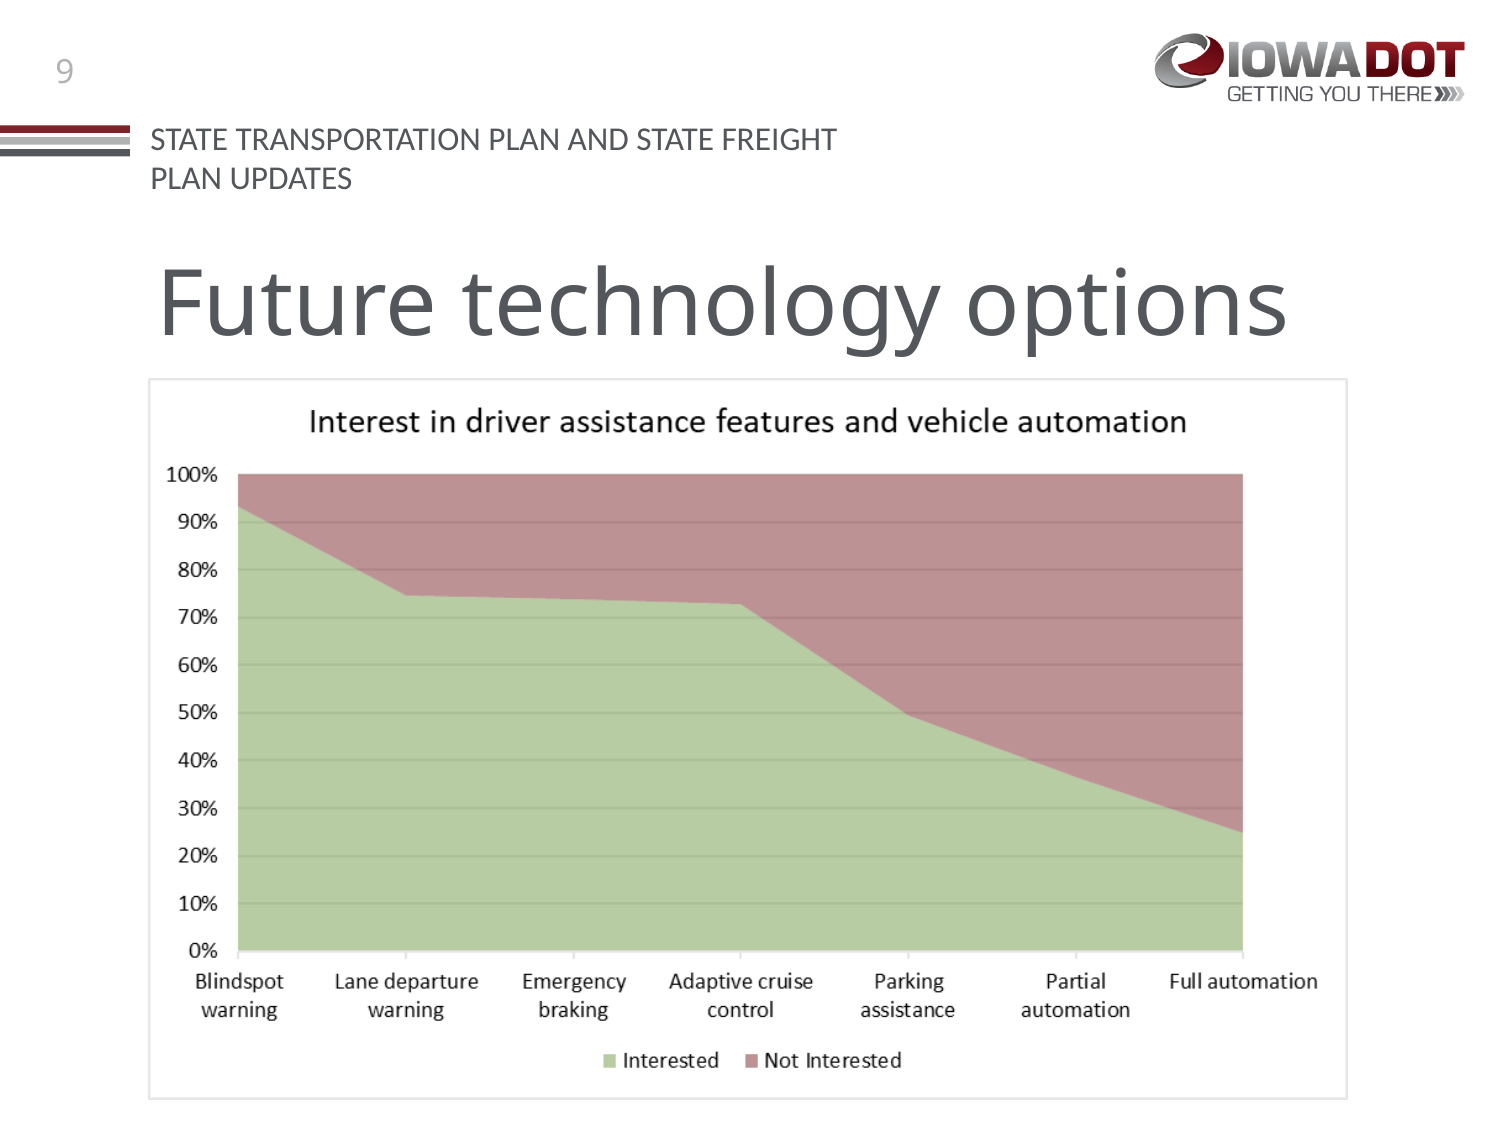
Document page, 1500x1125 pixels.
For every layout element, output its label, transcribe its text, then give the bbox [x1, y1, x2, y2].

picture [1147, 24, 1471, 114]
title Future technology options [76, 219, 1371, 379]
picture [147, 378, 1349, 1100]
